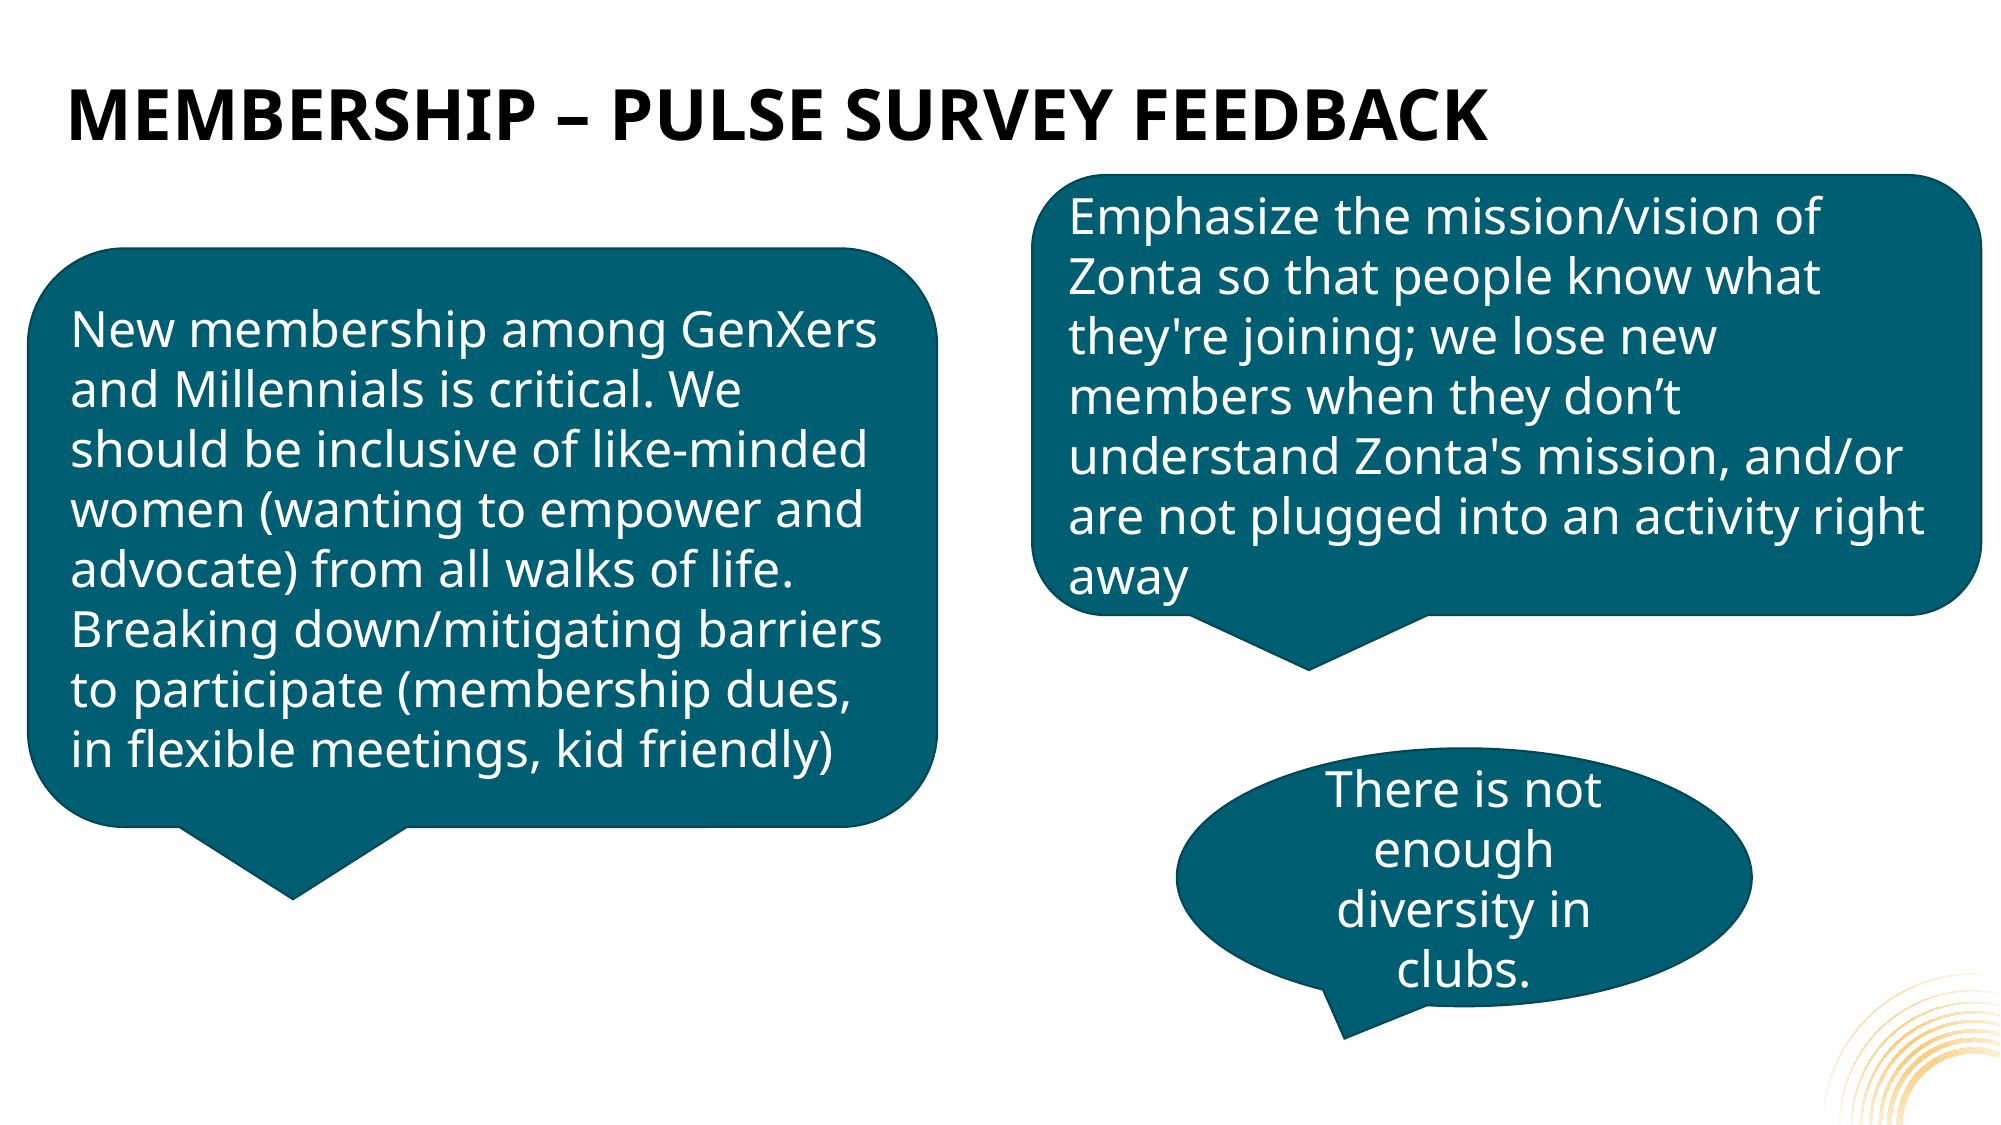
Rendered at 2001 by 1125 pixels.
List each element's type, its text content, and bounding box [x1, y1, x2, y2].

text_box Emphasize the mission/vision of Zonta so that people know what they're joining; we lose new members when they don’t understand Zonta's mission, and/or are not plugged into an activity right away [1031, 173, 1983, 672]
title Membership – Pulse Survey Feedback [50, 59, 1950, 175]
text_box There is not enough diversity in clubs. [1175, 747, 1753, 1040]
text_box New membership among GenXers and Millennials is critical. We should be inclusive of like-minded women (wanting to empower and advocate) from all walks of life. Breaking down/mitigating barriers to participate (membership dues, in flexible meetings, kid friendly) [26, 247, 939, 901]
